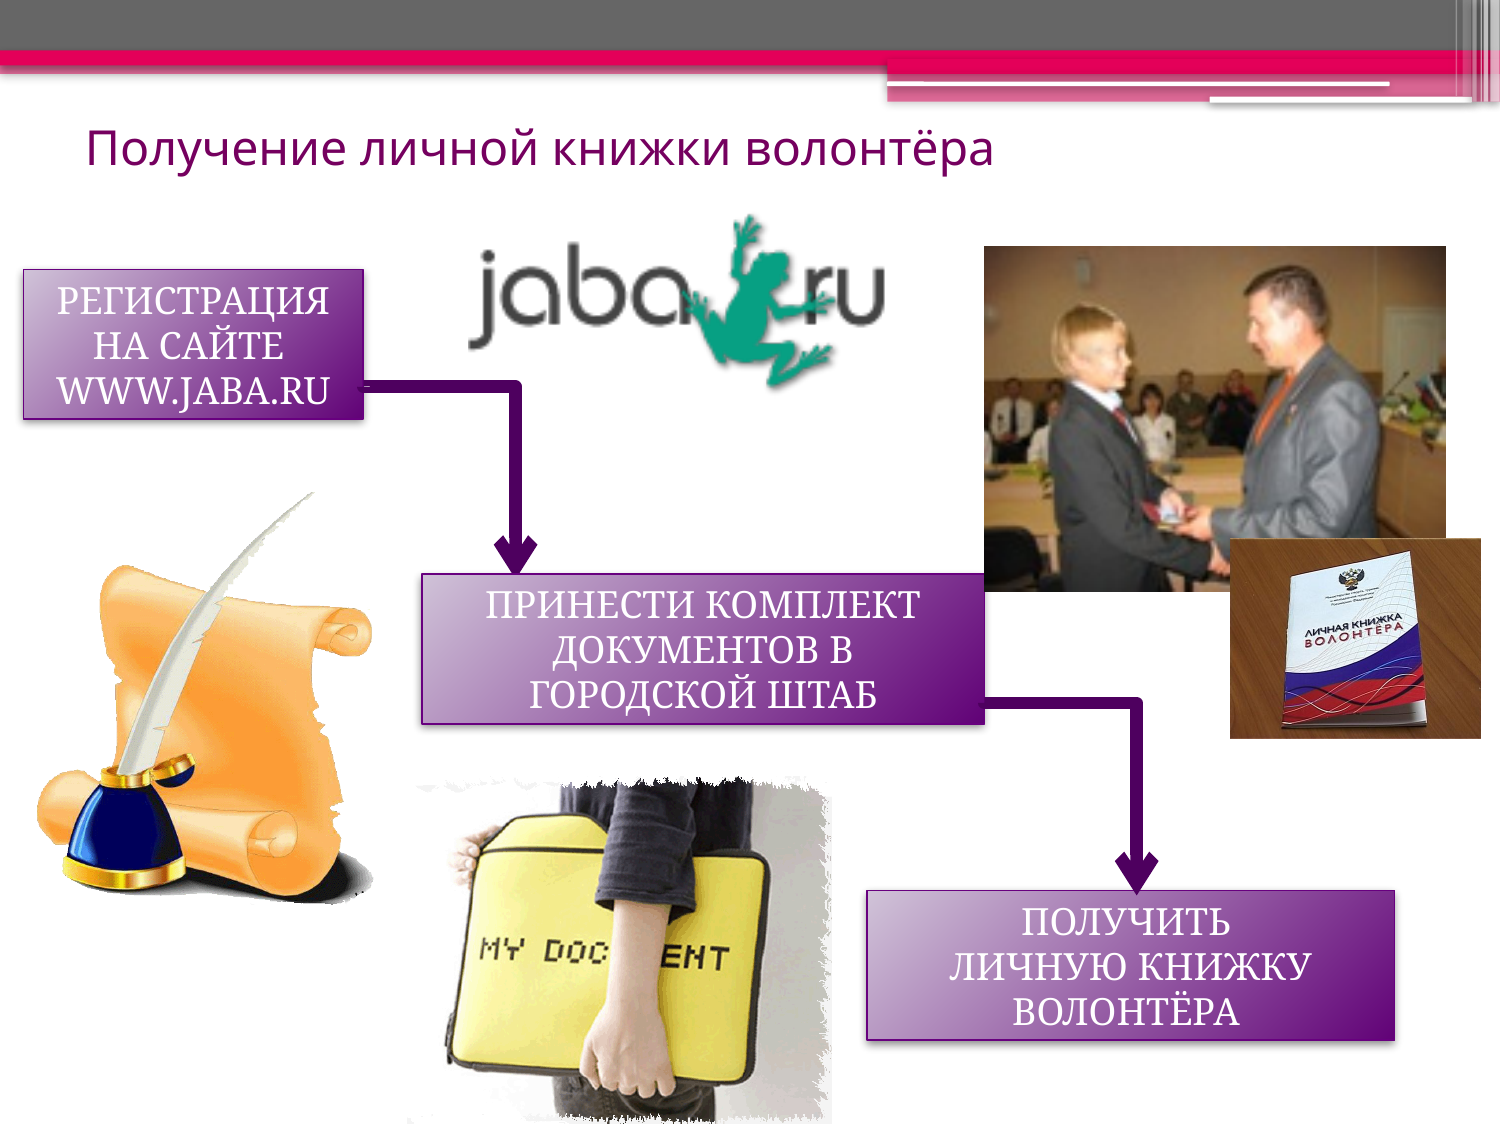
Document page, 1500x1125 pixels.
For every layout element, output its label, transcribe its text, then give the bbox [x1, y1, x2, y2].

picture [34, 491, 376, 907]
text_box ПОЛУЧИТЬ ЛИЧНУЮ КНИЖКУ ВОЛОНТЁРА [1143, 890, 1395, 1041]
picture [984, 245, 1481, 740]
picture [468, 210, 893, 399]
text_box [327, 573, 1137, 1125]
text_box РЕГИСТРАЦИЯ НА САЙТЕ WWW.JABA.RU [23, 269, 364, 420]
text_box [362, 386, 516, 571]
title Получение личной книжки волонтёра [70, 105, 1421, 188]
